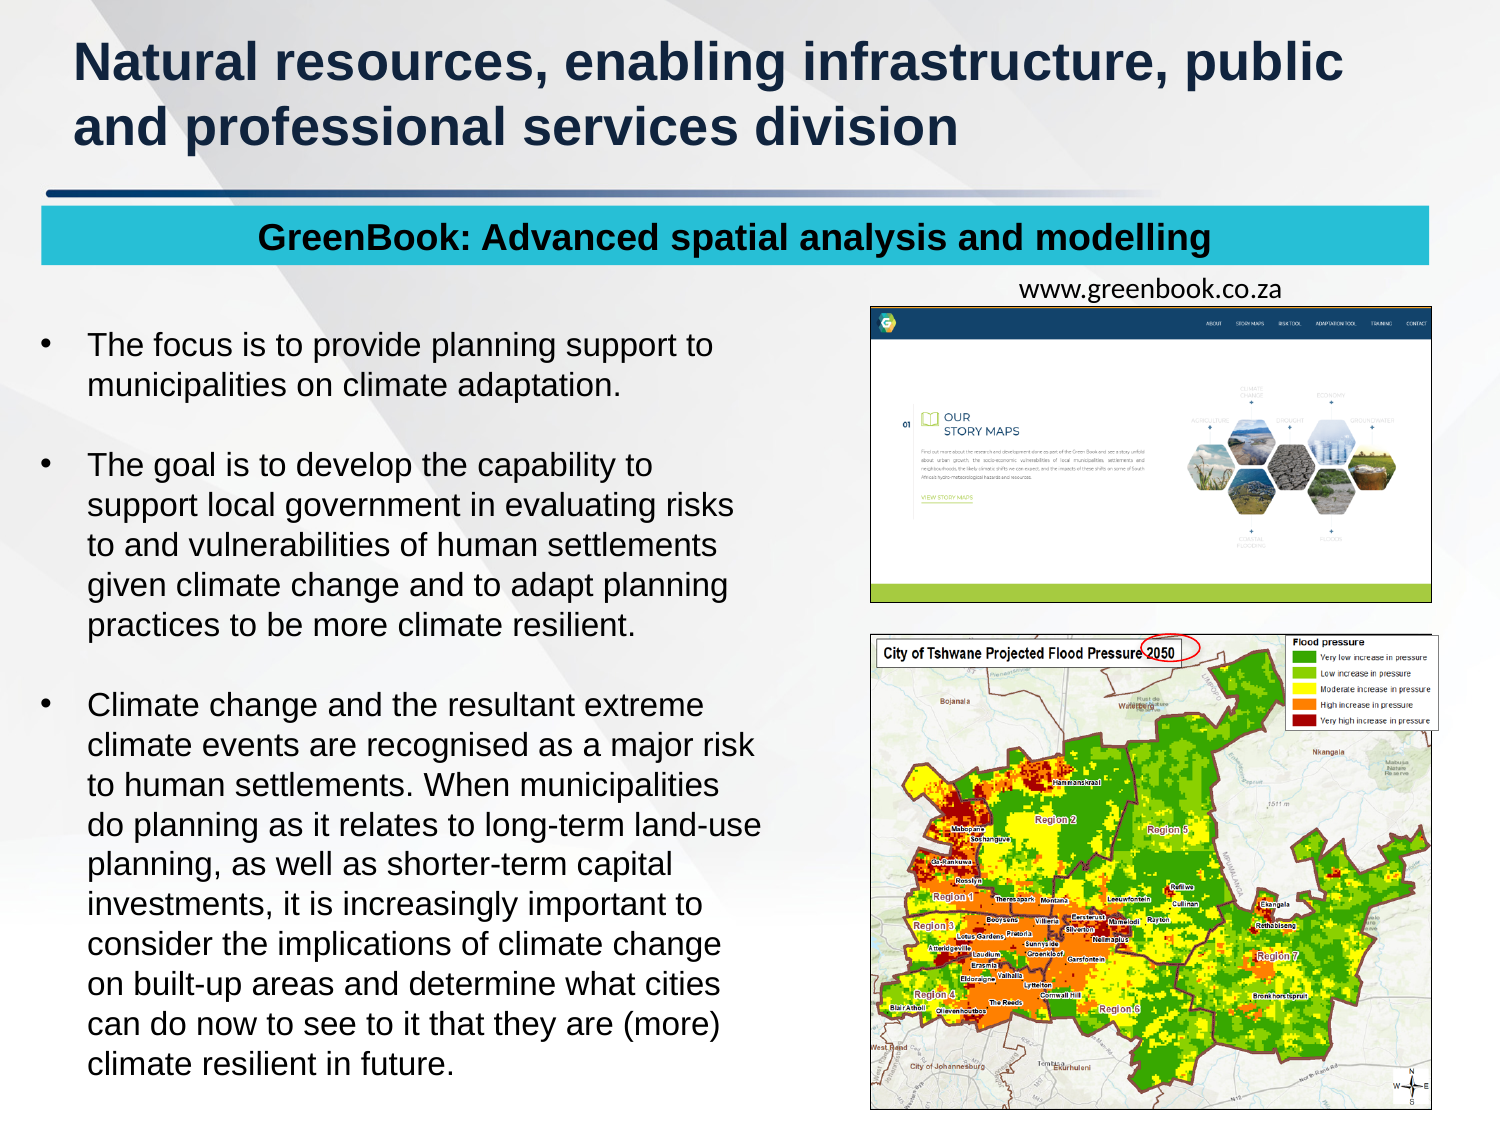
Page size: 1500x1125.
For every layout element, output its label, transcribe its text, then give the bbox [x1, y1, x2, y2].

text_box www.greenbook.co.za [1003, 261, 1298, 305]
text_box GreenBook: Advanced spatial analysis and modelling [41, 205, 1430, 266]
text_box The focus is to provide planning support to municipalities on climate adaptation. The goal is to develop the capability to support local government in evaluating risks to and vulnerabilities of human settlements given climate change and to adapt planning practices to be more climate resilient. Climate change and the resultant extreme climate events are recognised as a major risk to human settlements. When municipalities do planning as it relates to long-term land-use planning, as well as shorter-term capital investments, it is increasingly important to consider the implications of climate change on built-up areas and determine what cities can do now to see to it that they are (more) climate resilient in future. [25, 316, 780, 1090]
text_box Natural resources, enabling infrastructure, public and professional services division [58, 18, 1460, 165]
picture [0, 0, 1500, 1125]
